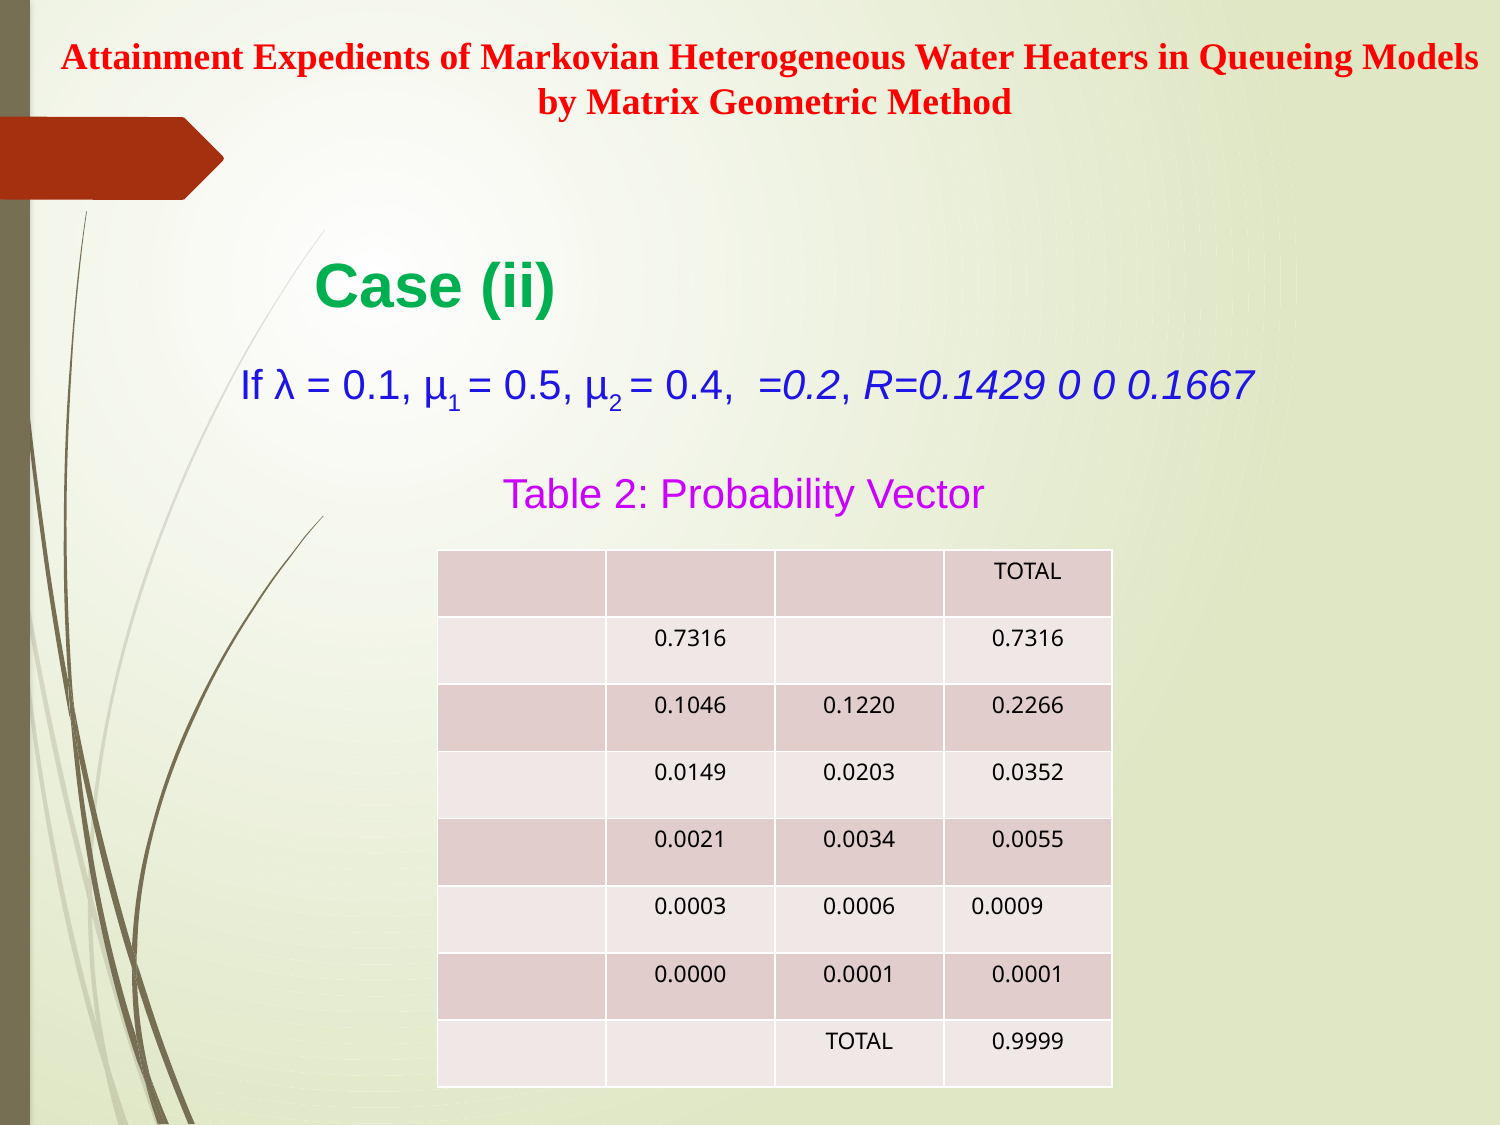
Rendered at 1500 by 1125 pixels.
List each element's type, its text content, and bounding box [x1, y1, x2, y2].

text_box Attainment Expedients of Markovian Heterogeneous Water Heaters in Queueing Models by Matrix Geometric Method [0, 24, 1500, 130]
title If λ = 0.1, µ1 = 0.5, µ2 = 0.4, =0.2, R=0.1429 0 0 0.1667 Table 2: Probability Vector [200, 350, 1475, 1125]
text_box Case (ii) [274, 237, 1051, 328]
